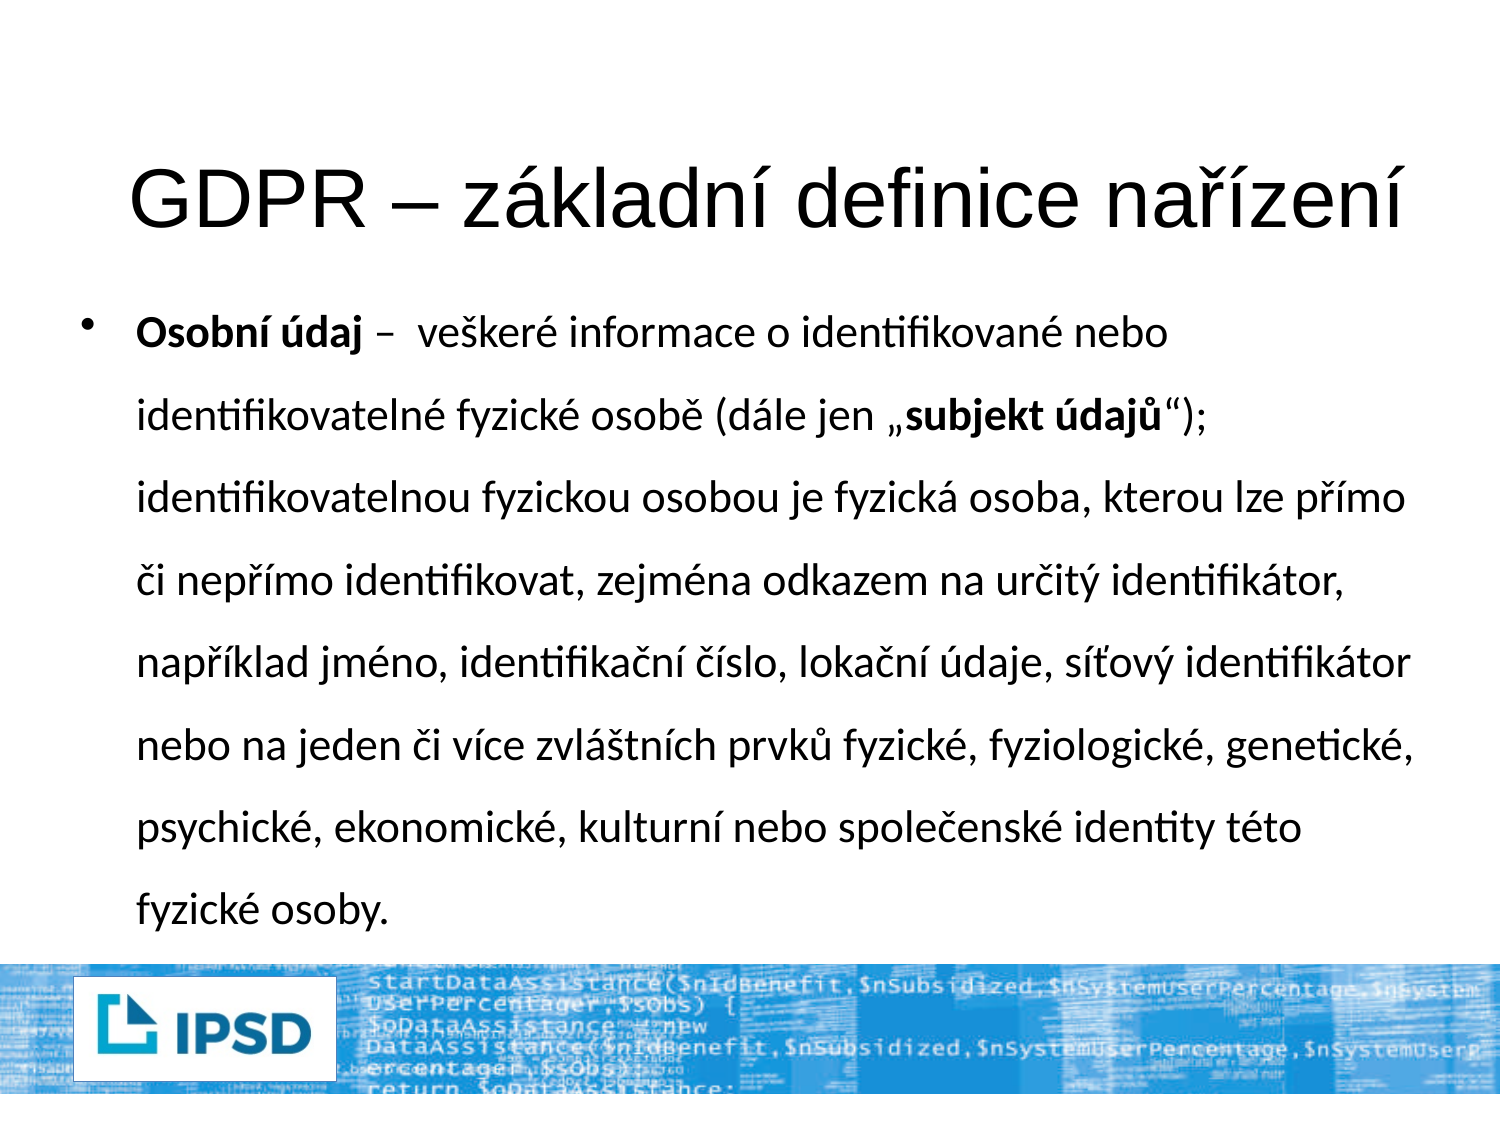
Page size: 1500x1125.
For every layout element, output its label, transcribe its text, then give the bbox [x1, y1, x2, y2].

list Osobní údaj – veškeré informace o identifikované nebo identifikovatelné fyzické osobě (dále jen „subjekt údajů“); identifikovatelnou fyzickou osobou je fyzická osoba, kterou lze přímo či nepřímo identifikovat, zejména odkazem na určitý identifikátor, například jméno, identifikační číslo, lokační údaje, síťový identifikátor nebo na jeden či více zvláštních prvků fyzické, fyziologické, genetické, psychické, ekonomické, kulturní nebo společenské identity této fyzické osoby. [64, 267, 1447, 1083]
title GDPR – základní definice nařízení [100, 99, 1436, 267]
